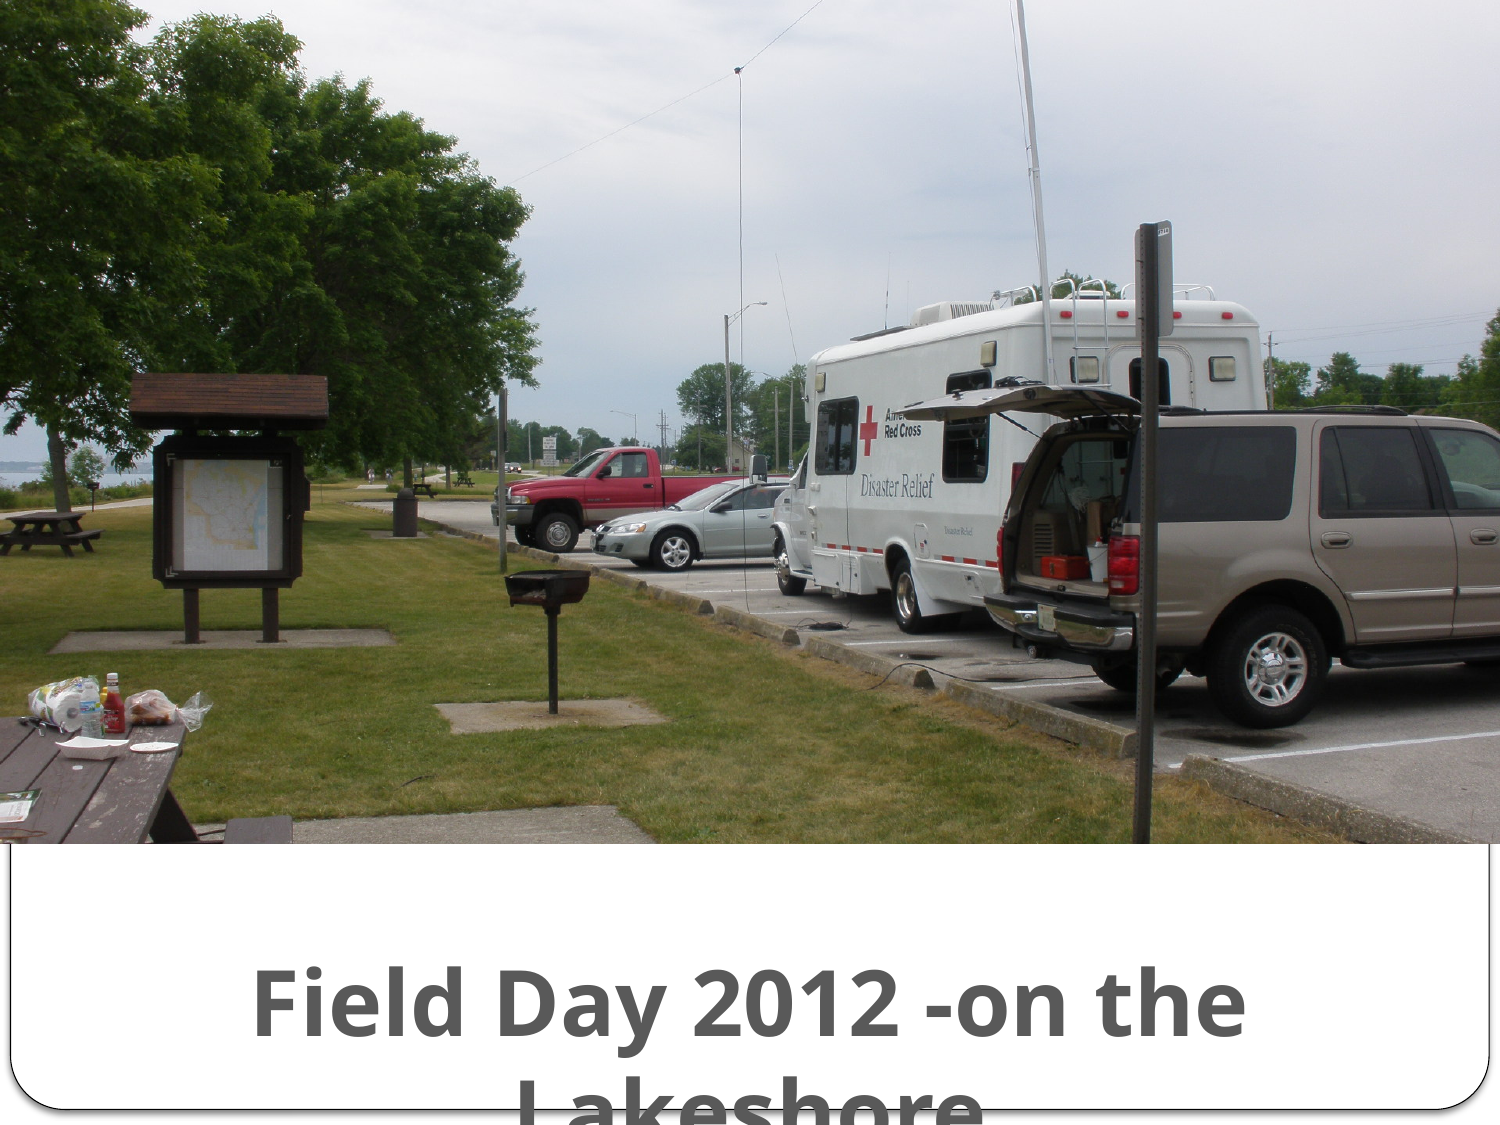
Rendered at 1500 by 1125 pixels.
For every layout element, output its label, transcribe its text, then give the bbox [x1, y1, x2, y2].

text_box Field Day 2012 -on the Lakeshore [0, 937, 1500, 1125]
picture [0, 0, 1500, 844]
